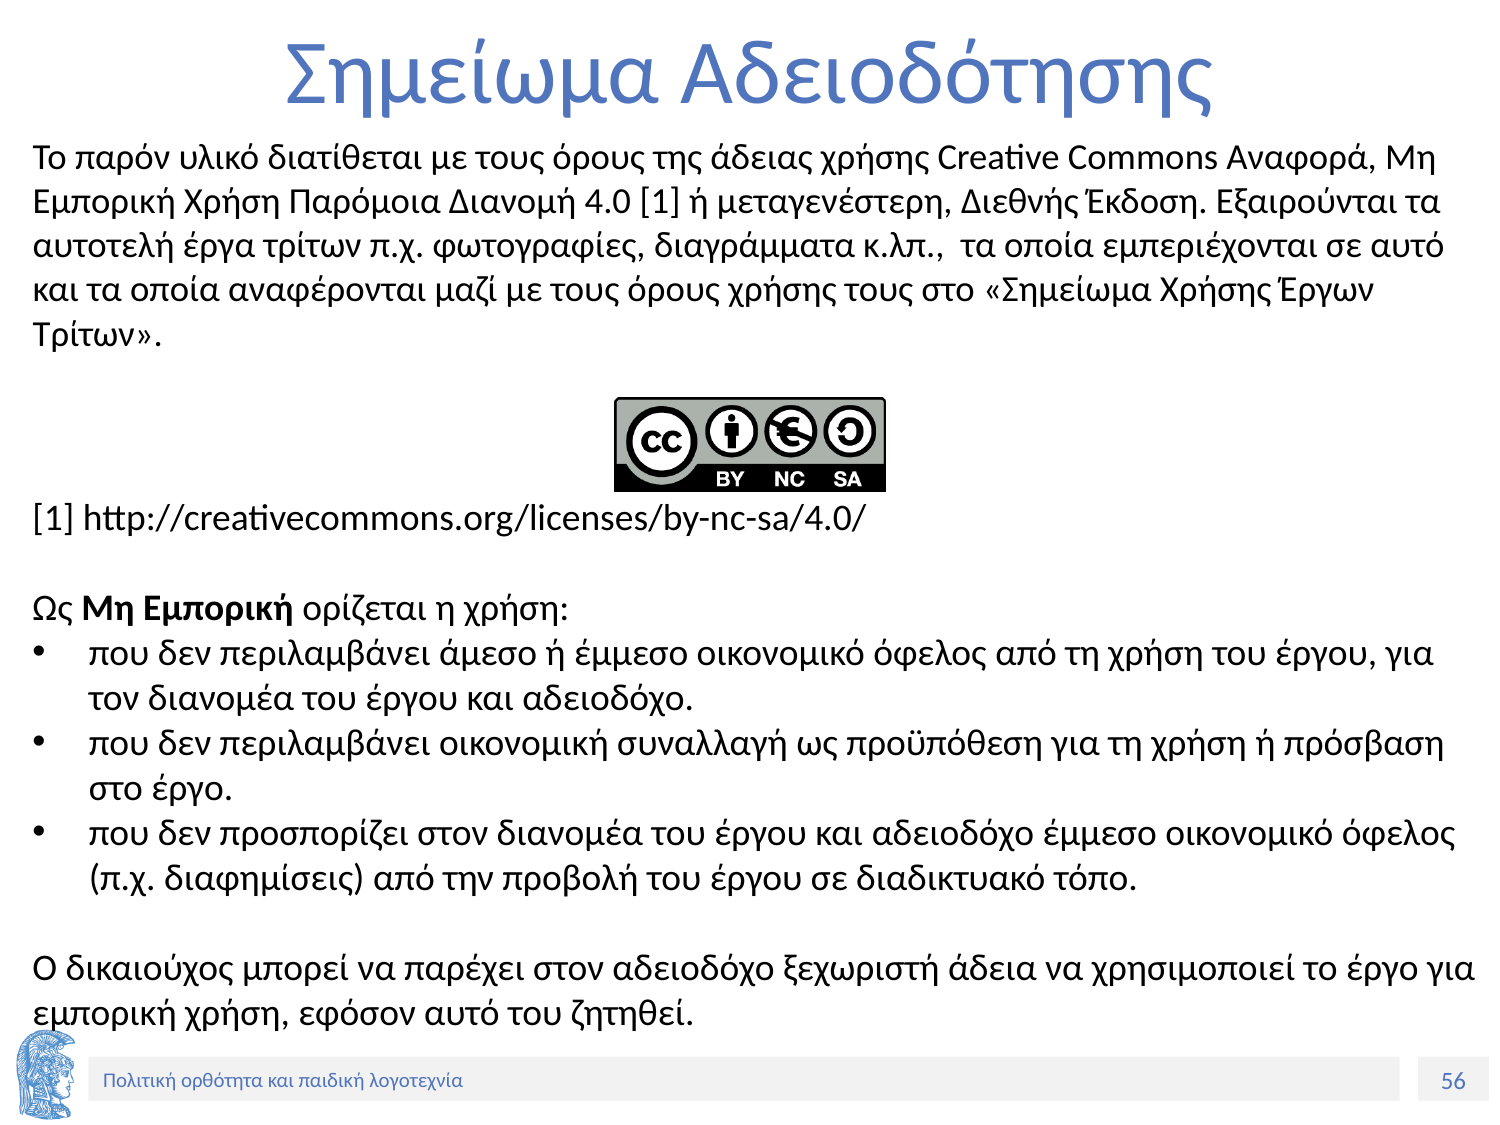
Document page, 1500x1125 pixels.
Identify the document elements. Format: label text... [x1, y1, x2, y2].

text_box [1] http://creativecommons.org/licenses/by-nc-sa/4.0/ Ως Μη Εμπορική ορίζεται η χρήση: που δεν περιλαμβάνει άμεσο ή έμμεσο οικονομικό όφελος από τη χρήση του έργου, για τον διανομέα του έργου και αδειοδόχο. που δεν περιλαμβάνει οικονομική συναλλαγή ως προϋπόθεση για τη χρήση ή πρόσβαση στο έργο. που δεν προσπορίζει στον διανομέα του έργου και αδειοδόχο έμμεσο οικονομικό όφελος (π.χ. διαφημίσεις) από την προβολή του έργου σε διαδικτυακό τόπο. Ο δικαιούχος μπορεί να παρέχει στον αδειοδόχο ξεχωριστή άδεια να χρησιμοποιεί το έργο για εμπορική χρήση, εφόσον αυτό του ζητηθεί. [17, 479, 1500, 1047]
list Το παρόν υλικό διατίθεται με τους όρους της άδειας χρήσης Creative Commons Αναφορά, Μη Εμπορική Χρήση Παρόμοια Διανομή 4.0 [1] ή μεταγενέστερη, Διεθνής Έκδοση. Εξαιρούνται τα αυτοτελή έργα τρίτων π.χ. φωτογραφίες, διαγράμματα κ.λπ., τα οποία εμπεριέχονται σε αυτό και τα οποία αναφέρονται μαζί με τους όρους χρήσης τους στο «Σημείωμα Χρήσης Έργων Τρίτων». [17, 125, 1483, 362]
title Σημείωμα Αδειοδότησης [75, 0, 1425, 125]
picture [9, 1026, 81, 1120]
picture [614, 396, 886, 492]
